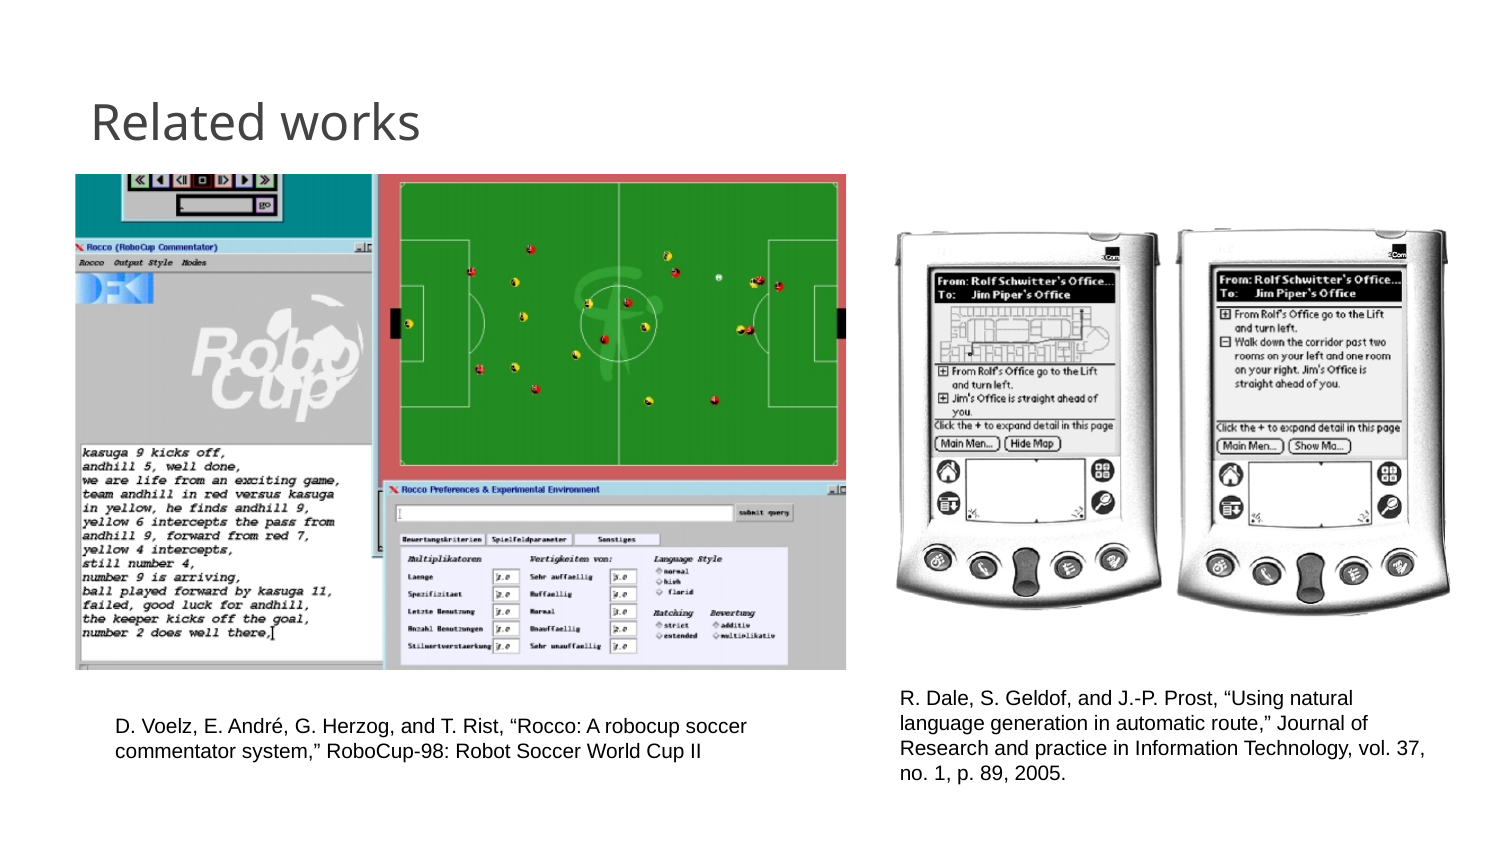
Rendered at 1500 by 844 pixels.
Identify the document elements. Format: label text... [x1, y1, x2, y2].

picture [75, 174, 847, 670]
picture [881, 222, 1459, 621]
text_box R. Dale, S. Geldof, and J.-P. Prost, “Using natural language generation in automatic route,” Journal of Research and practice in Information Technology, vol. 37, no. 1, p. 89, 2005. [884, 669, 1456, 811]
text_box D. Voelz, E. André, G. Herzog, and T. Rist, “Rocco: A robocup soccer commentator system,” RoboCup-98: Robot Soccer World Cup II [100, 697, 822, 782]
subtitle Related works [75, 75, 1126, 171]
